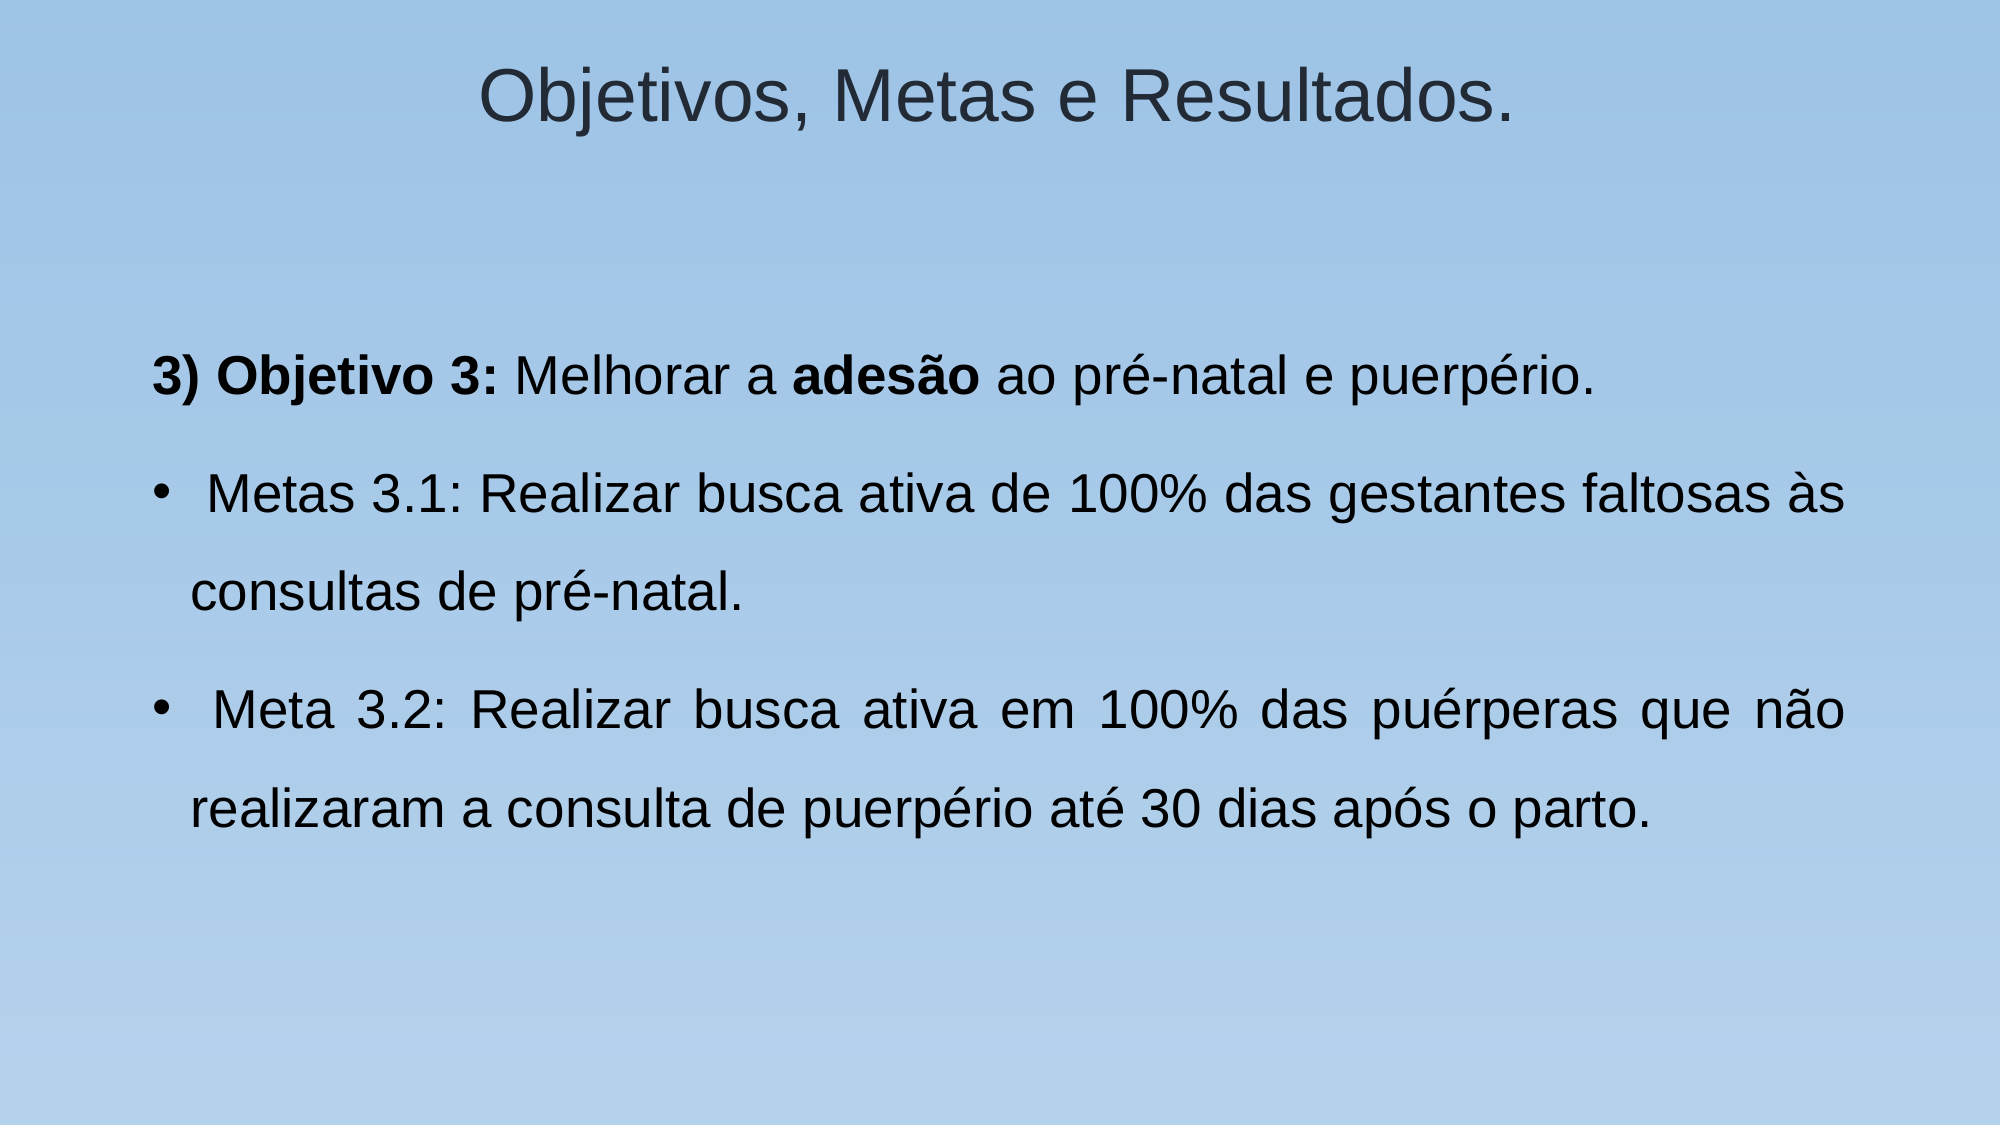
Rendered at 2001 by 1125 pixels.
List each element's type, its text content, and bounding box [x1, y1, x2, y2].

list 3) Objetivo 3: Melhorar a adesão ao pré-natal e puerpério. Metas 3.1: Realizar busca ativa de 100% das gestantes faltosas às consultas de pré-natal. Meta 3.2: Realizar busca ativa em 100% das puérperas que não realizaram a consulta de puerpério até 30 dias após o parto. [137, 299, 1863, 1014]
title Objetivos, Metas e Resultados. [135, 37, 1861, 157]
